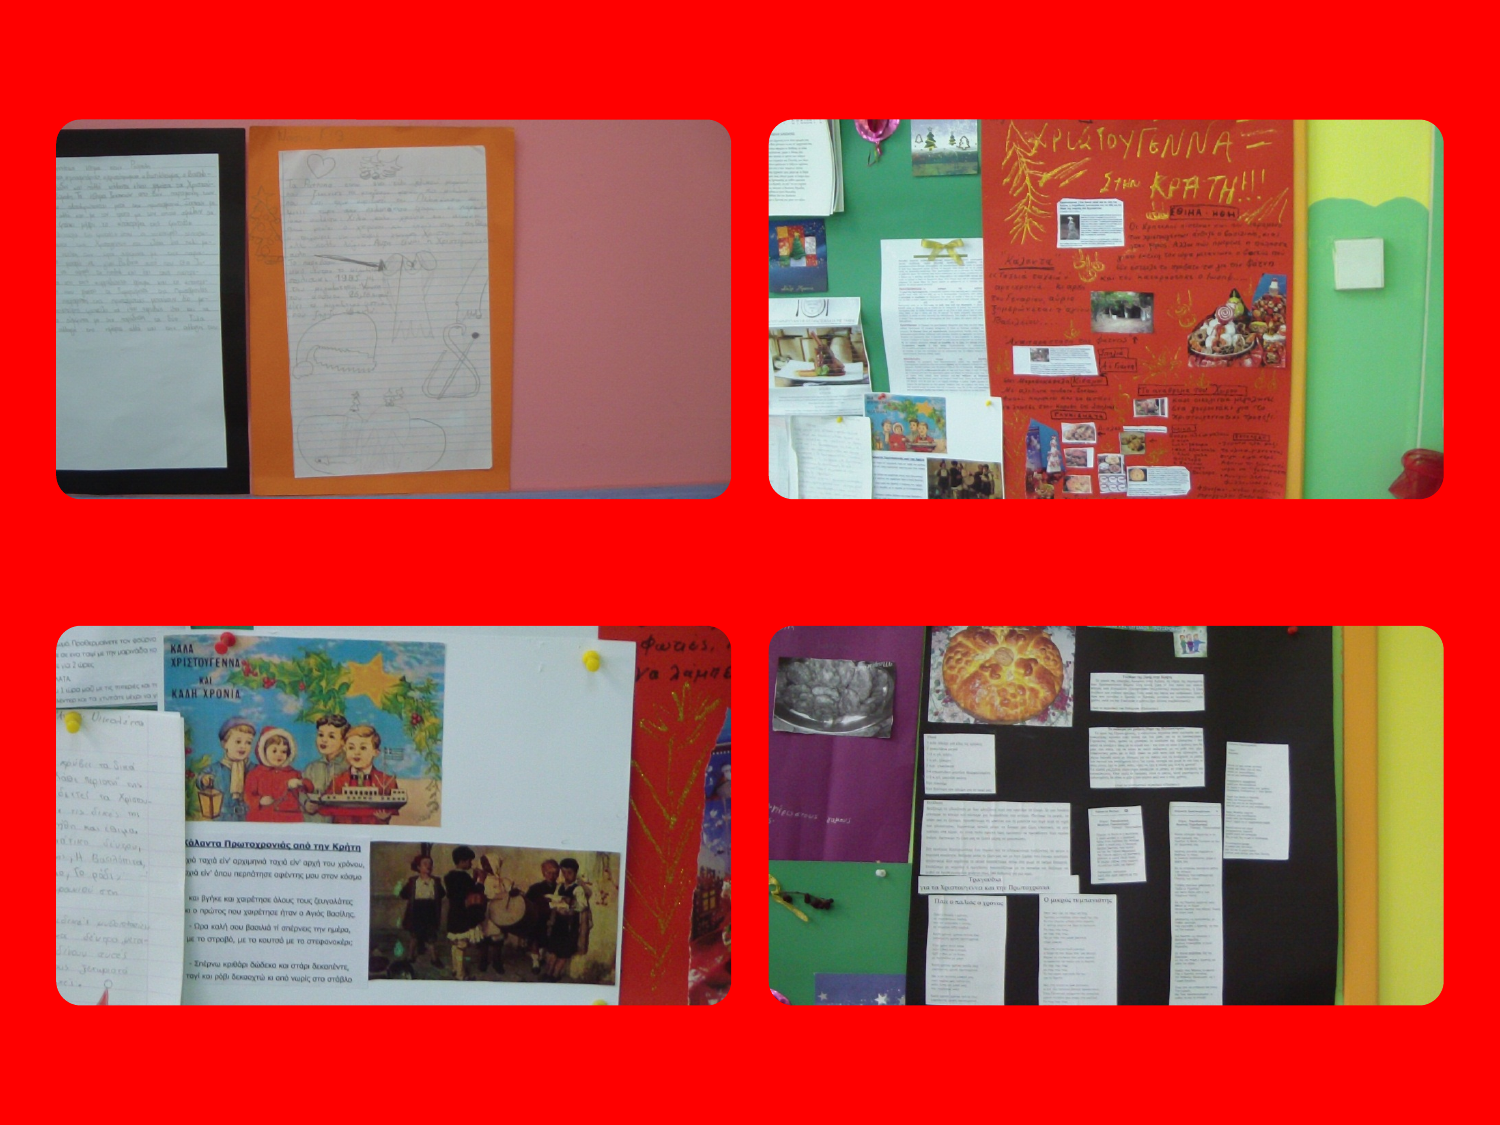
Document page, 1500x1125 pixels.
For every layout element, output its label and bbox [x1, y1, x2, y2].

picture [768, 119, 1444, 500]
picture [55, 625, 732, 1006]
picture [55, 119, 732, 500]
picture [768, 625, 1444, 1006]
